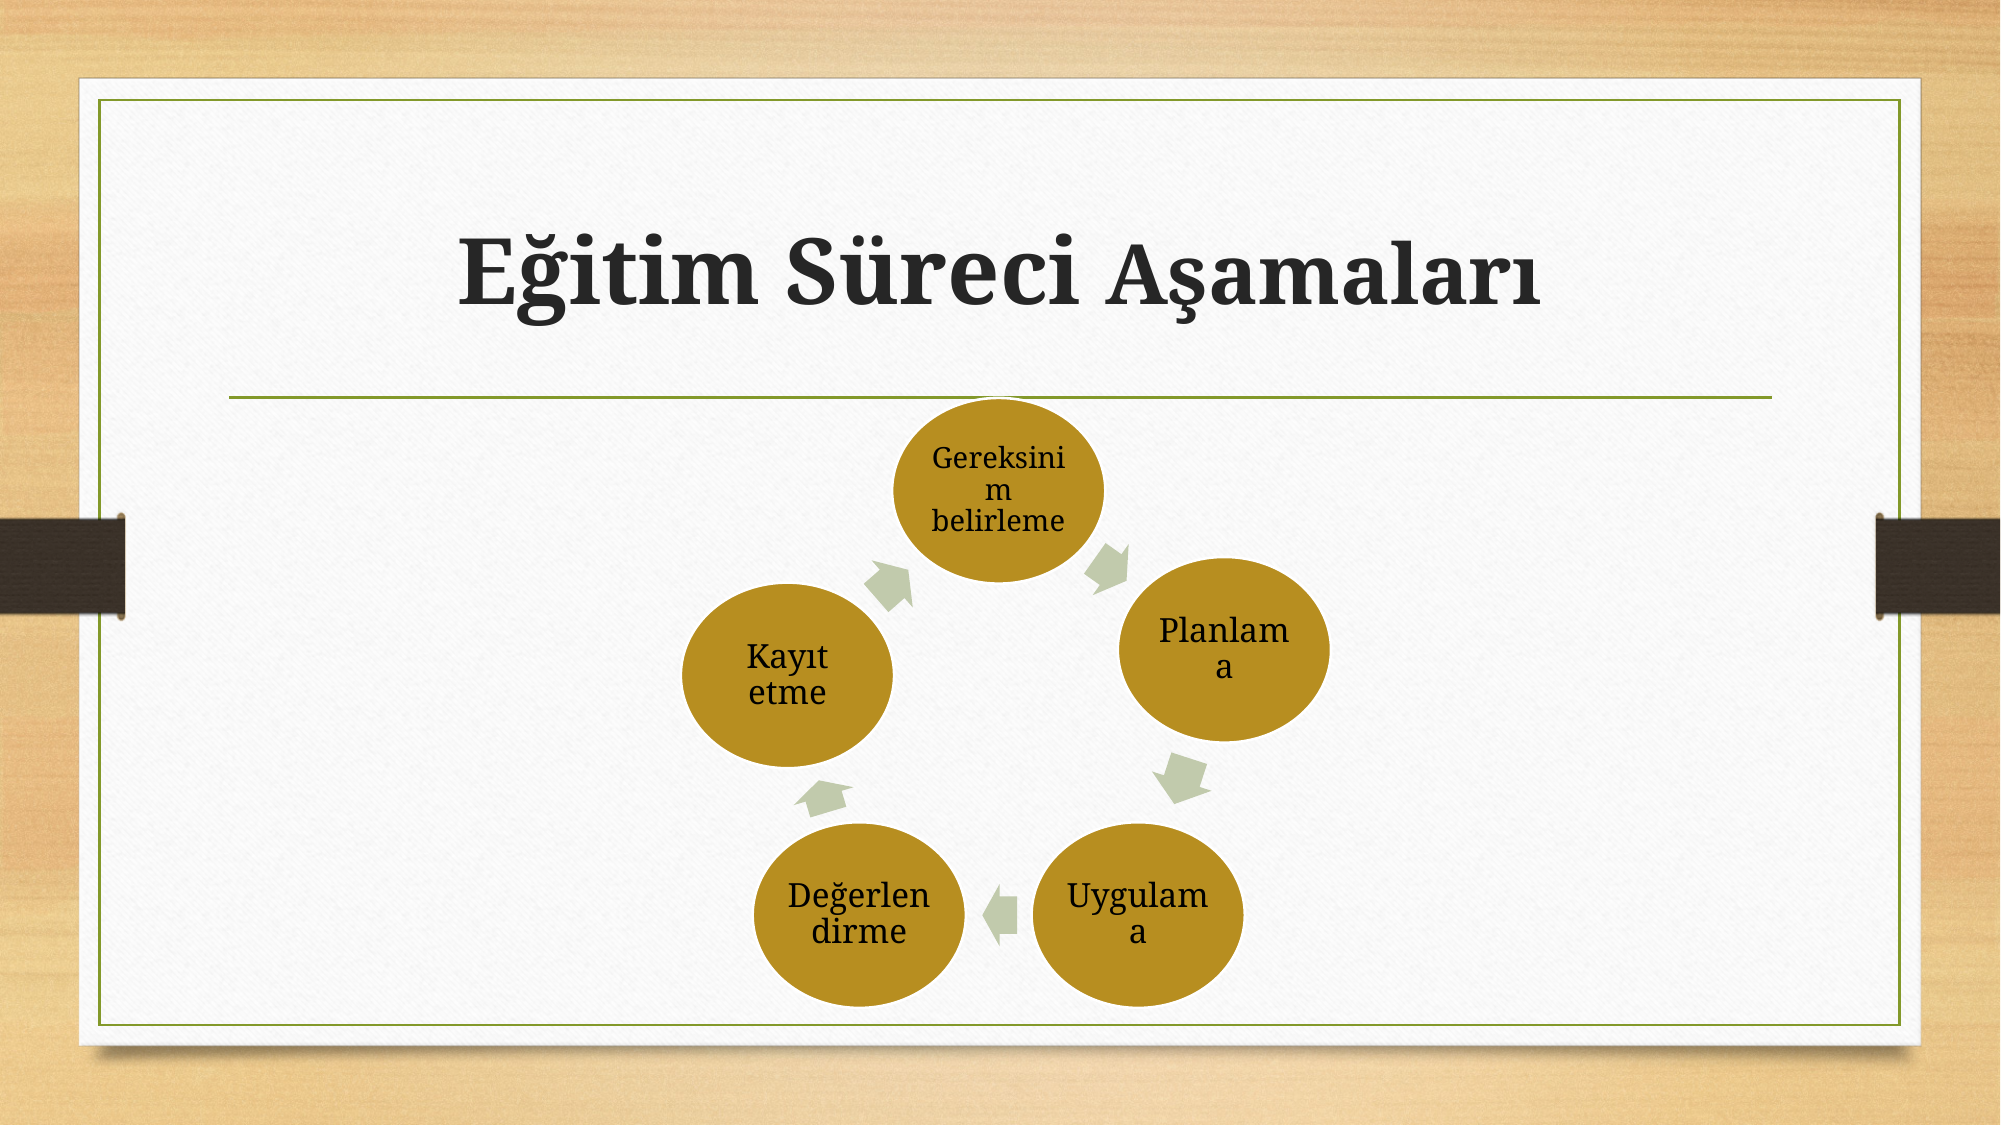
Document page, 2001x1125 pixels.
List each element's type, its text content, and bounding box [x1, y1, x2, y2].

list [137, 397, 1863, 1014]
picture [0, 0, 2001, 1125]
title Eğitim Süreci Aşamaları [212, 161, 1788, 375]
